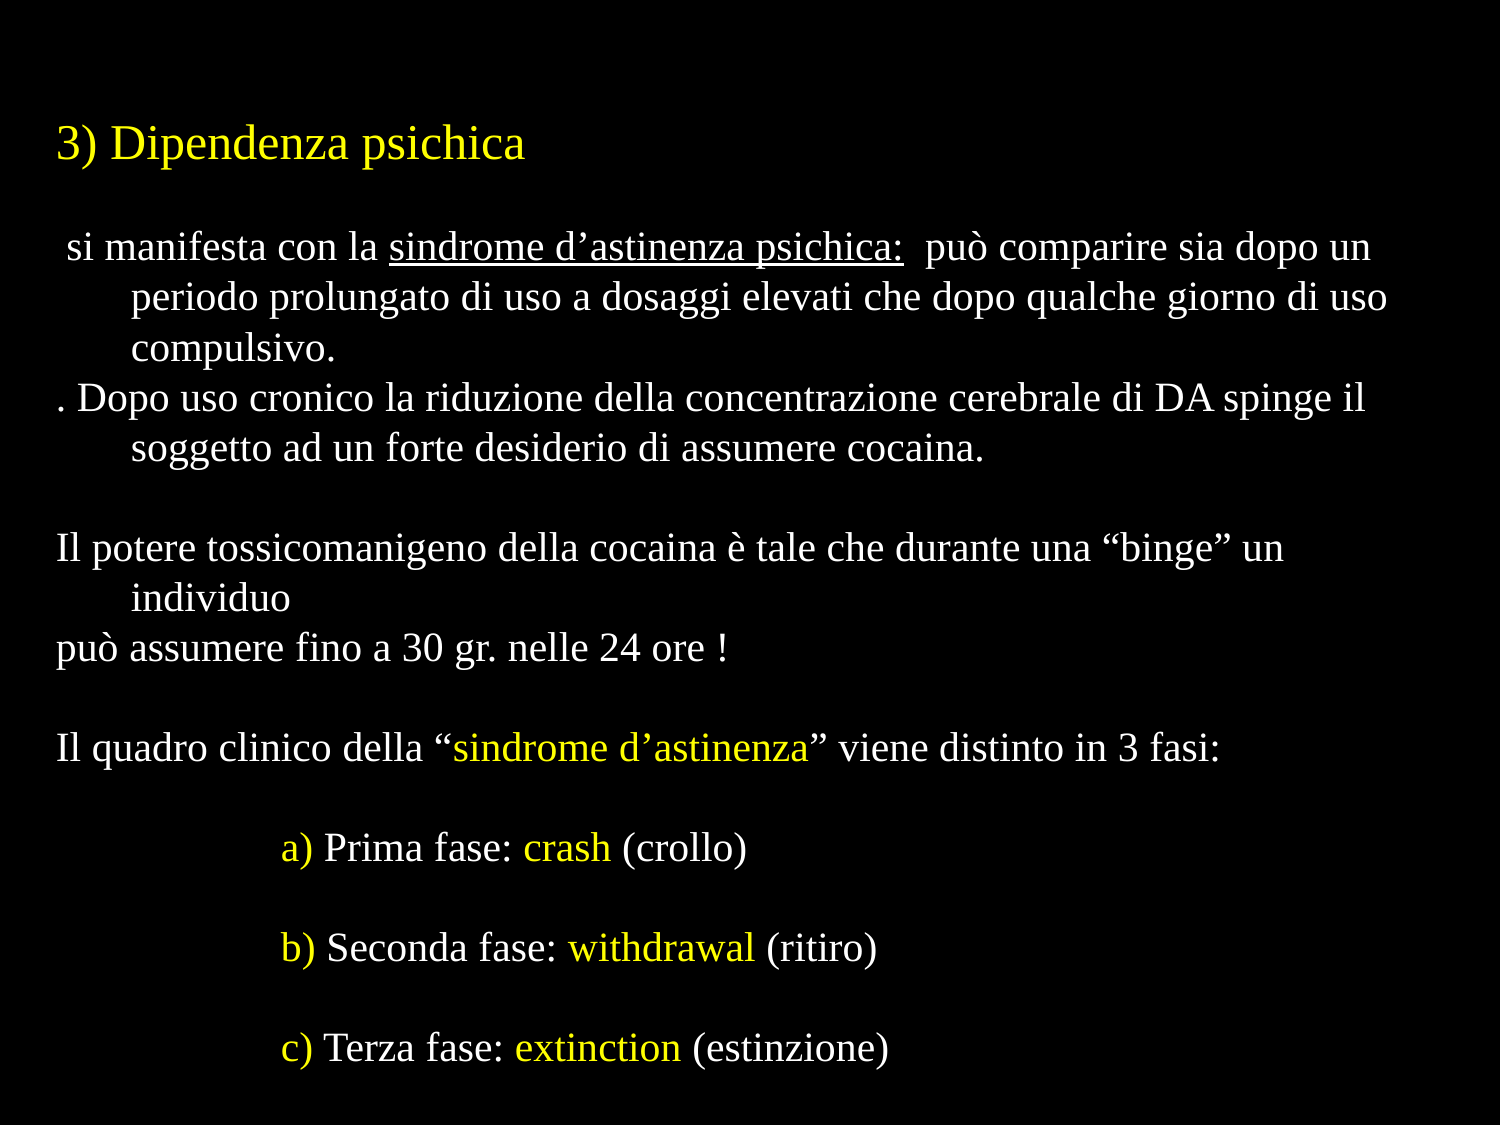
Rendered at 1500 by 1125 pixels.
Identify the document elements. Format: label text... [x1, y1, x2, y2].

text_box 3) Dipendenza psichica si manifesta con la sindrome d’astinenza psichica: può comparire sia dopo un periodo prolungato di uso a dosaggi elevati che dopo qualche giorno di uso compulsivo. . Dopo uso cronico la riduzione della concentrazione cerebrale di DA spinge il soggetto ad un forte desiderio di assumere cocaina. Il potere tossicomanigeno della cocaina è tale che durante una “binge” un individuo può assumere fino a 30 gr. nelle 24 ore ! Il quadro clinico della “sindrome d’astinenza” viene distinto in 3 fasi: a) Prima fase: crash (crollo) b) Seconda fase: withdrawal (ritiro) c) Terza fase: extinction (estinzione) [41, 101, 1469, 1125]
